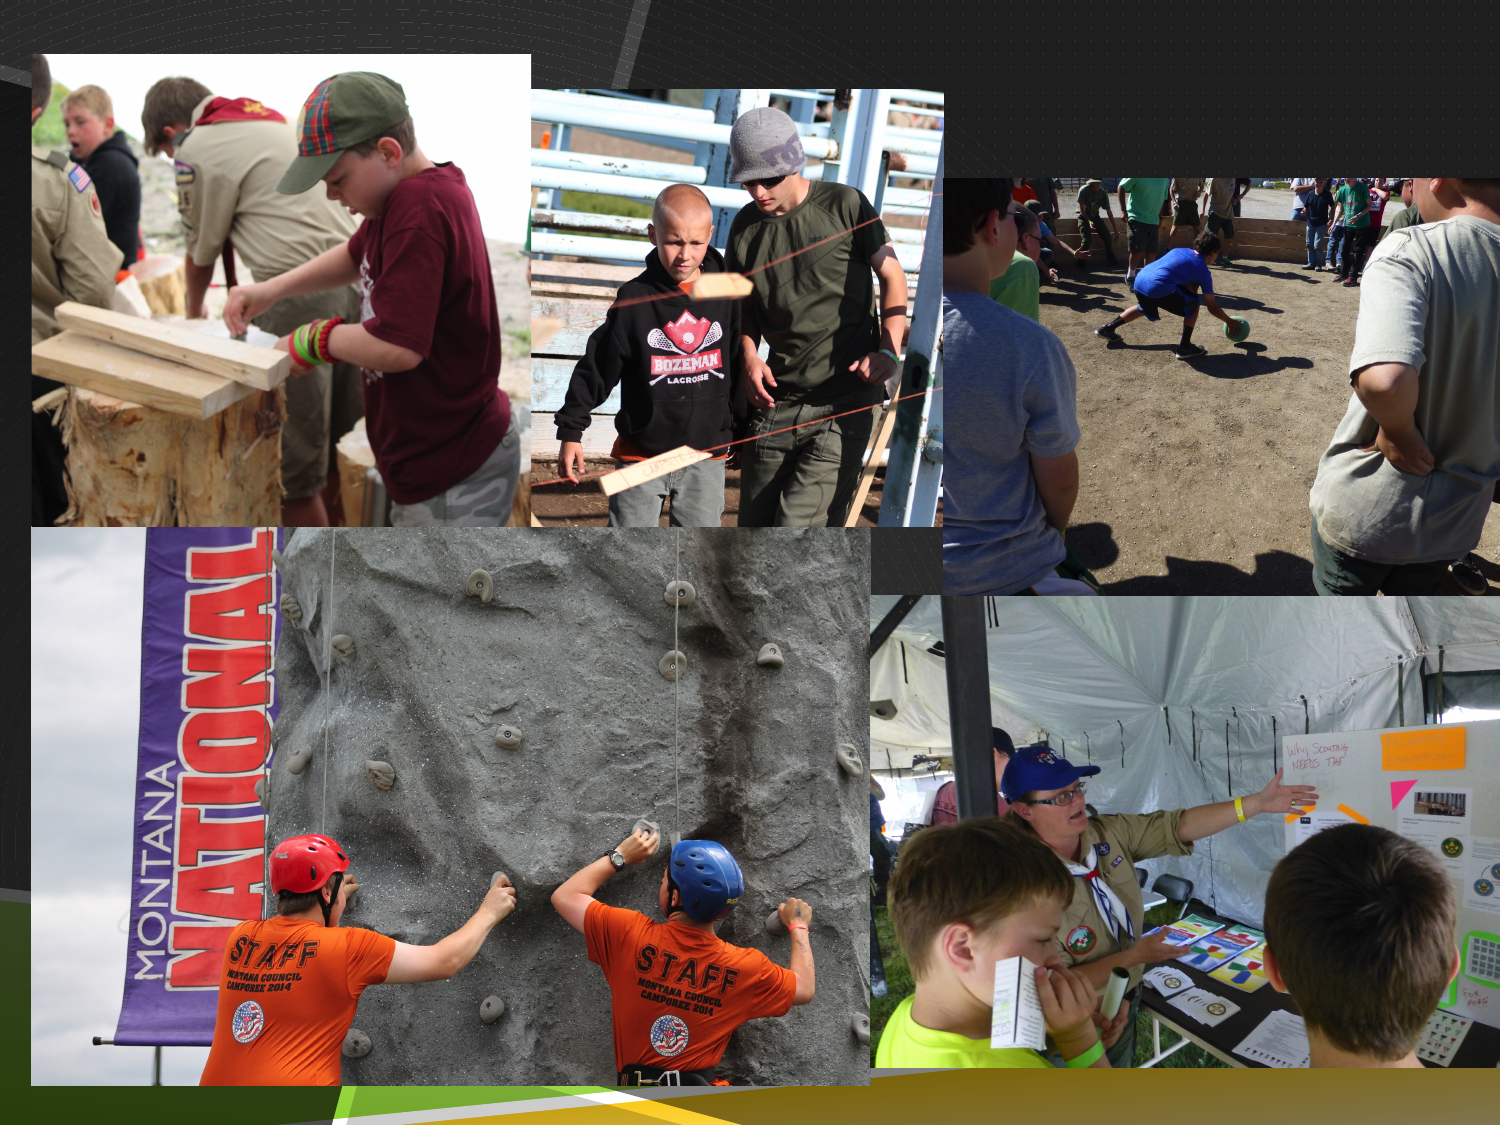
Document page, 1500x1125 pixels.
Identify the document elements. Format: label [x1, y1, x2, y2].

picture [31, 53, 1500, 1086]
